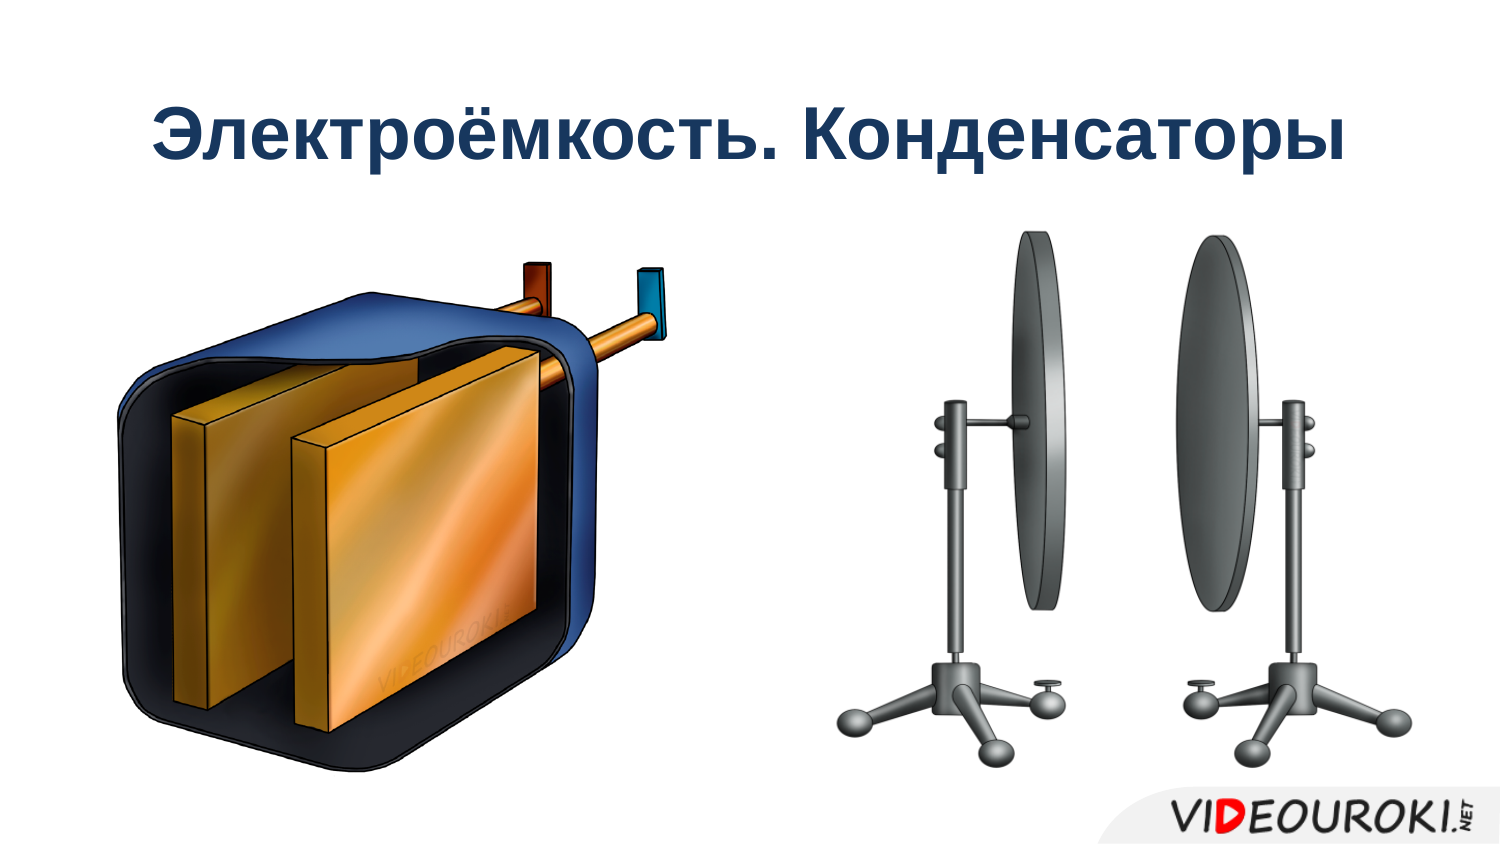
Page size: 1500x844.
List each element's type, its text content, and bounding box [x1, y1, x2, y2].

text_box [1097, 786, 1500, 844]
picture [820, 216, 1424, 773]
picture [79, 188, 692, 800]
title Электроёмкость. Конденсаторы [112, 55, 1388, 204]
